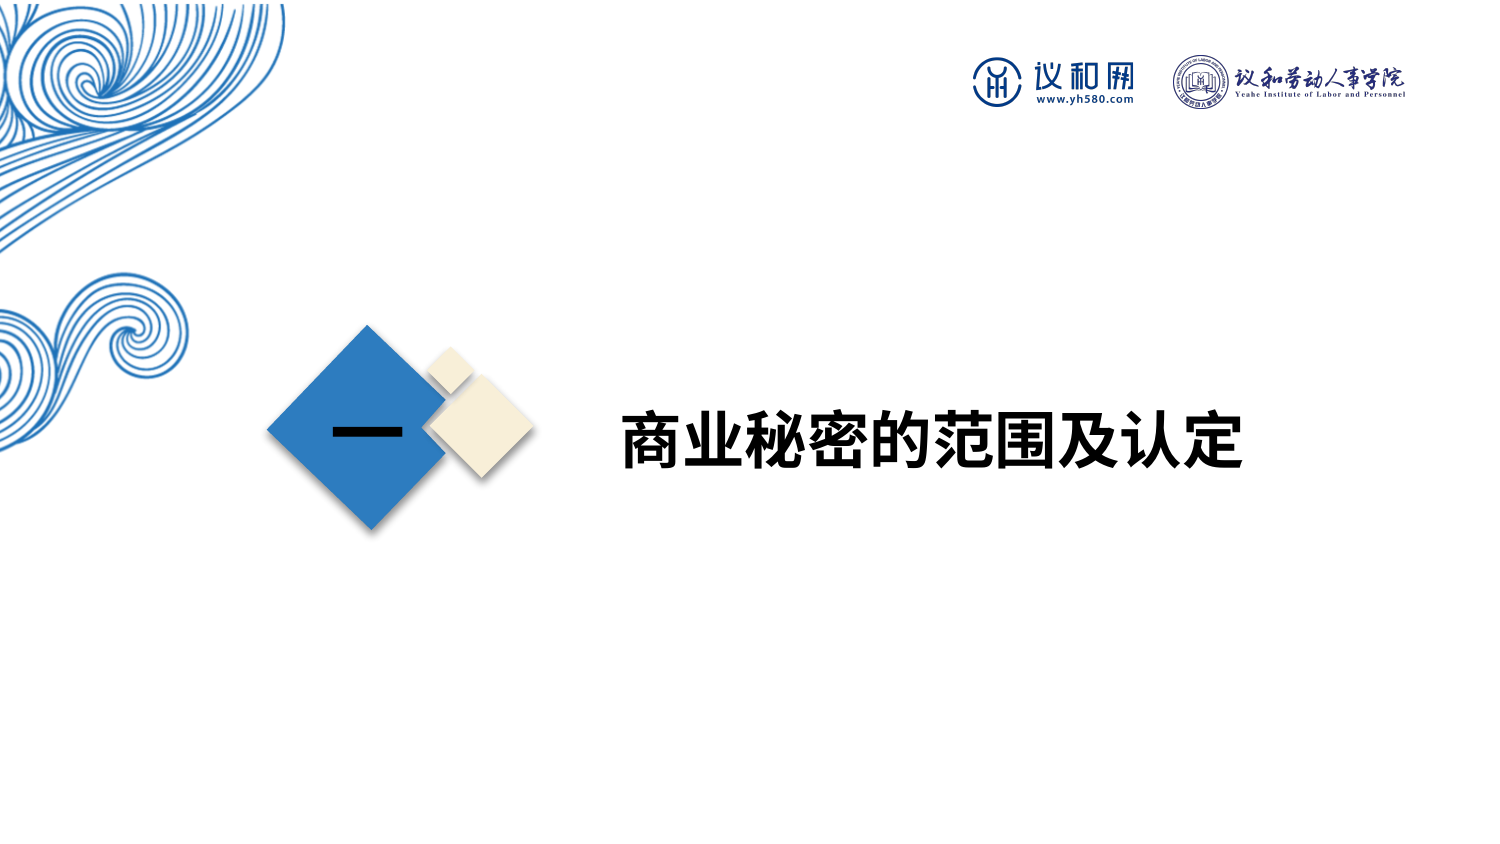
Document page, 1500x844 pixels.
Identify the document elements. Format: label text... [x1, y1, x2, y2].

picture [955, 43, 1152, 116]
text_box [446, 372, 536, 480]
text_box [314, 323, 421, 378]
picture [0, 0, 311, 518]
text_box 一 [311, 378, 446, 484]
text_box [321, 484, 418, 532]
text_box [425, 345, 476, 396]
text_box 商业秘密的范围及认定 [605, 393, 1375, 484]
picture [1166, 51, 1413, 114]
